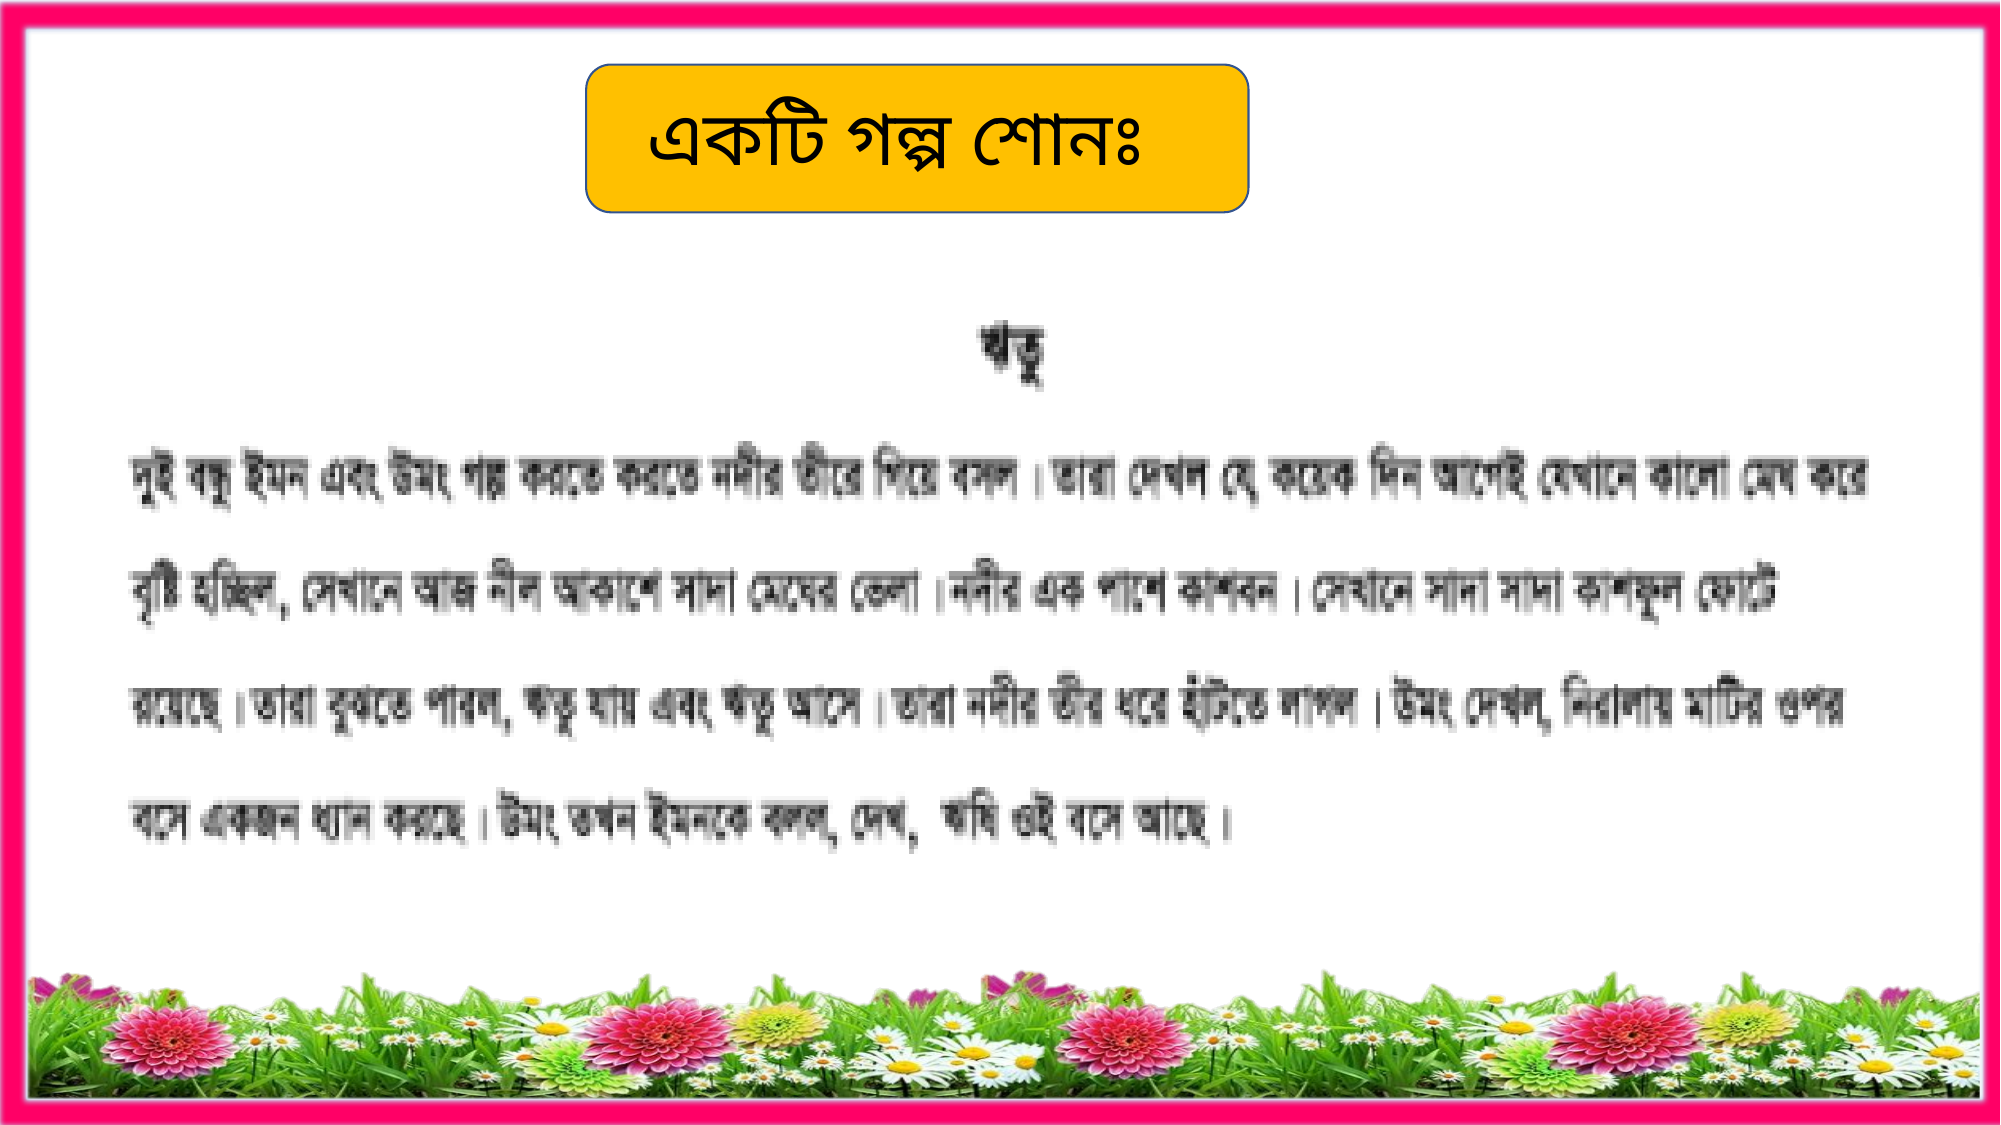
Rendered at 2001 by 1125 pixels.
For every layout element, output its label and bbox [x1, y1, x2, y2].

picture [693, 0, 1358, 1125]
text_box [586, 64, 1270, 213]
text_box [1358, 15, 1997, 1114]
text_box [12, 15, 693, 1114]
